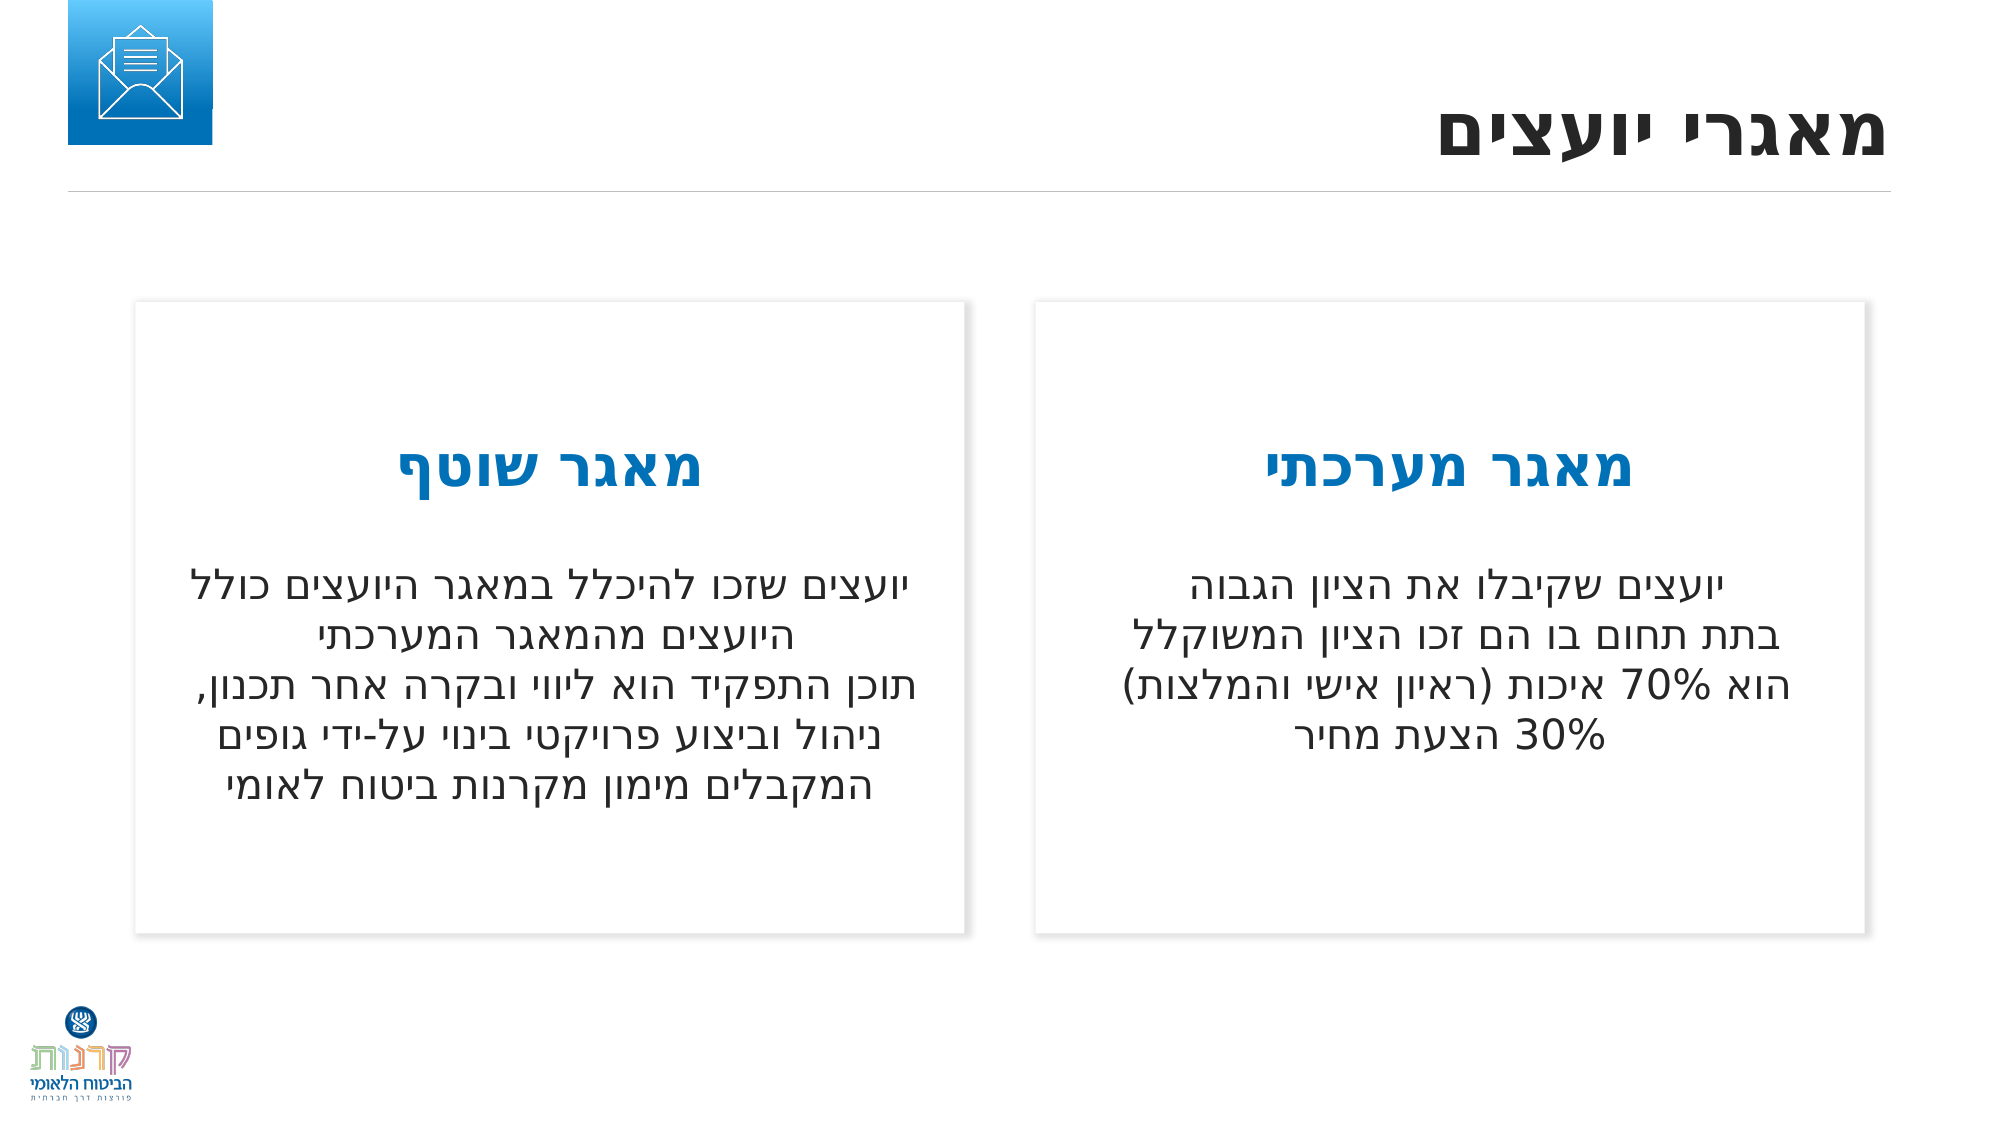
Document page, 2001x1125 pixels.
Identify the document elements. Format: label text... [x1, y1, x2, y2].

picture [22, 1001, 143, 1102]
text_box מאגר מערכתי יועצים שקיבלו את הציון הגבוה בתת תחום בו הם זכו הציון המשוקלל הוא 70% איכות (ראיון אישי והמלצות) 30% הצעת מחיר [1034, 301, 1866, 934]
text_box מאגר שוטף יועצים שזכו להיכלל במאגר היועצים כולל היועצים מהמאגר המערכתי תוכן התפקיד הוא ליווי ובקרה אחר תכנון, ניהול וביצוע פרויקטי בינוי על-ידי גופים המקבלים מימון מקרנות ביטוח לאומי [134, 301, 965, 934]
text_box [67, 0, 213, 145]
picture [87, 19, 194, 126]
text_box מאגרי יועצים [68, 73, 1907, 178]
